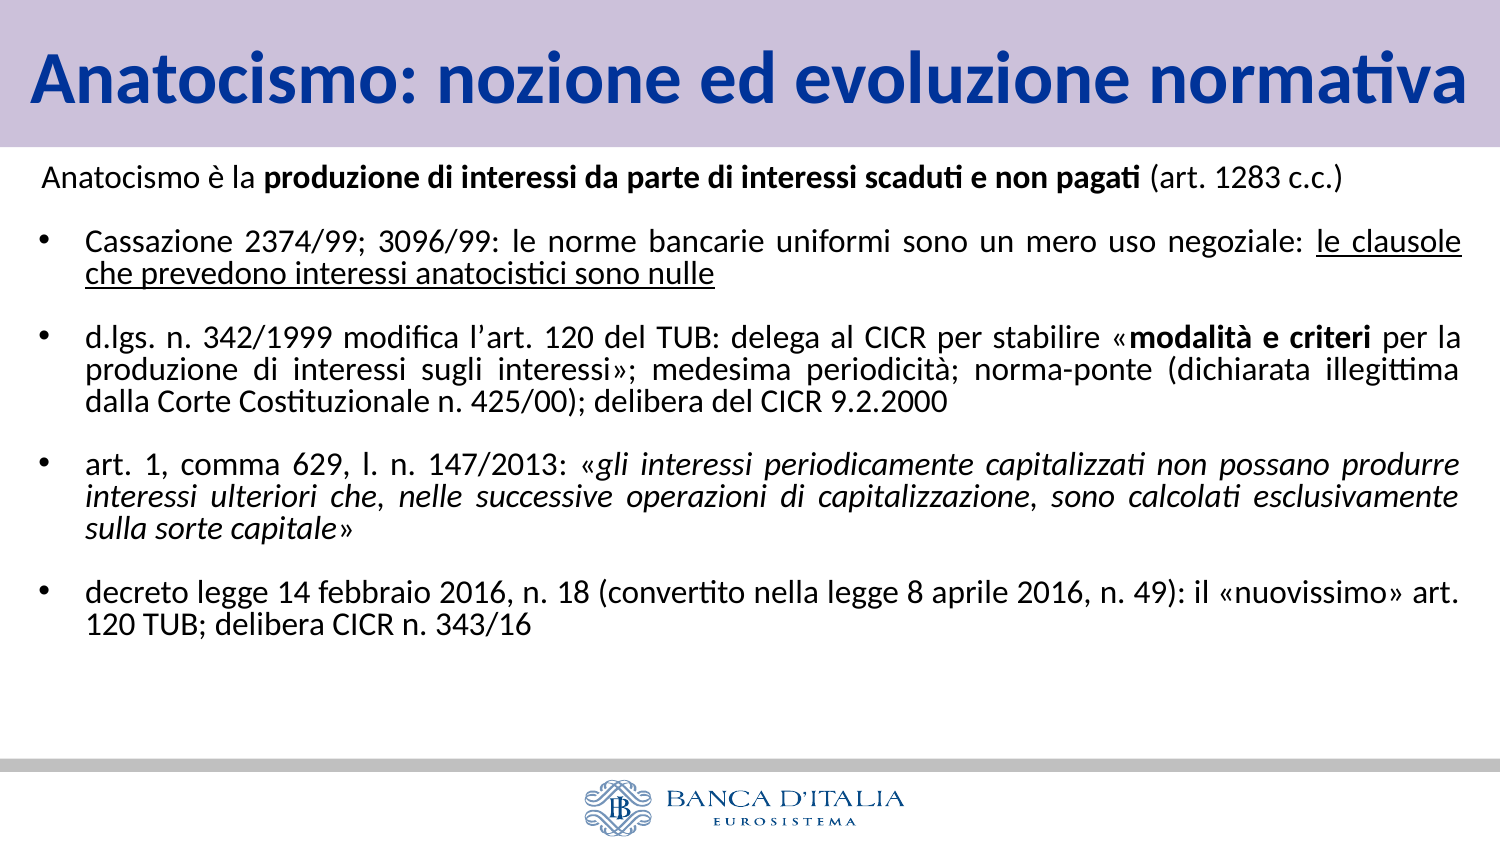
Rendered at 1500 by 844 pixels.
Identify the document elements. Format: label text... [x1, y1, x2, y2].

text_box Anatocismo: nozione ed evoluzione normativa [0, 0, 1500, 148]
text_box [47, 632, 1060, 762]
text_box Anatocismo è la produzione di interessi da parte di interessi scaduti e non pagati (art. 1283 c.c.) Cassazione 2374/99; 3096/99: le norme bancarie uniformi sono un mero uso negoziale: le clausole che prevedono interessi anatocistici sono nulle d.lgs. n. 342/1999 modifica l’art. 120 del TUB: delega al CICR per stabilire «modalità e criteri per la produzione di interessi sugli interessi»; medesima periodicità; norma-ponte (dichiarata illegittima dalla Corte Costituzionale n. 425/00); delibera del CICR 9.2.2000 art. 1, comma 629, l. n. 147/2013: «gli interessi periodicamente capitalizzati non possano produrre interessi ulteriori che, nelle successive operazioni di capitalizzazione, sono calcolati esclusivamente sulla sorte capitale» decreto legge 14 febbraio 2016, n. 18 (convertito nella legge 8 aprile 2016, n. 49): il «nuovissimo» art. 120 TUB; delibera CICR n. 343/16 [23, 155, 1477, 745]
